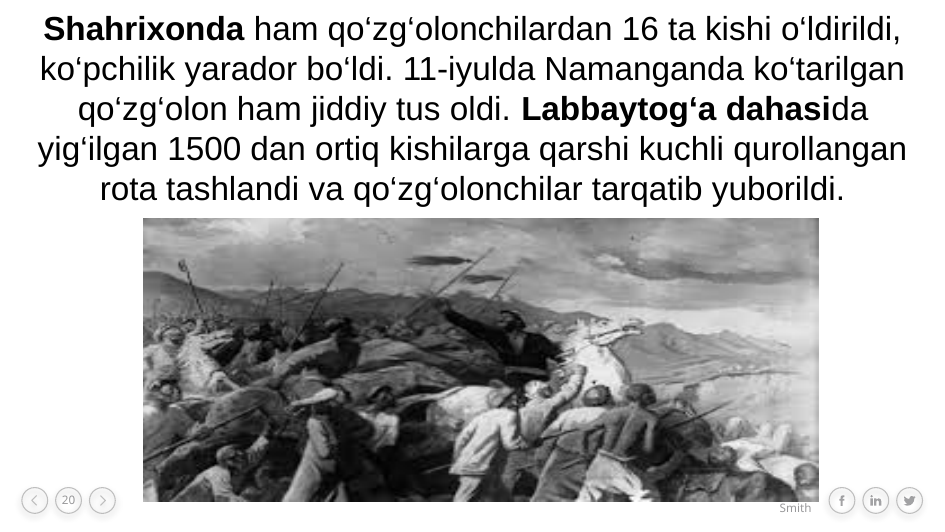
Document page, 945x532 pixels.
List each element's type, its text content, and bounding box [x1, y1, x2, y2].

text_box Shahrixonda ham qo‘zg‘olonchilardan 16 ta kishi o‘ldirildi, ko‘pchilik yarador bo‘ldi. 11-iyulda Namanganda ko‘tarilgan qo‘zg‘olon ham jiddiy tus oldi. Labbaytog‘a dahasida yig‘ilgan 1500 dan ortiq kishilarga qarshi kuchli qurollangan rota tashlandi va qo‘zg‘olonchilar tarqatib yuborildi. [21, 0, 925, 215]
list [143, 218, 819, 503]
